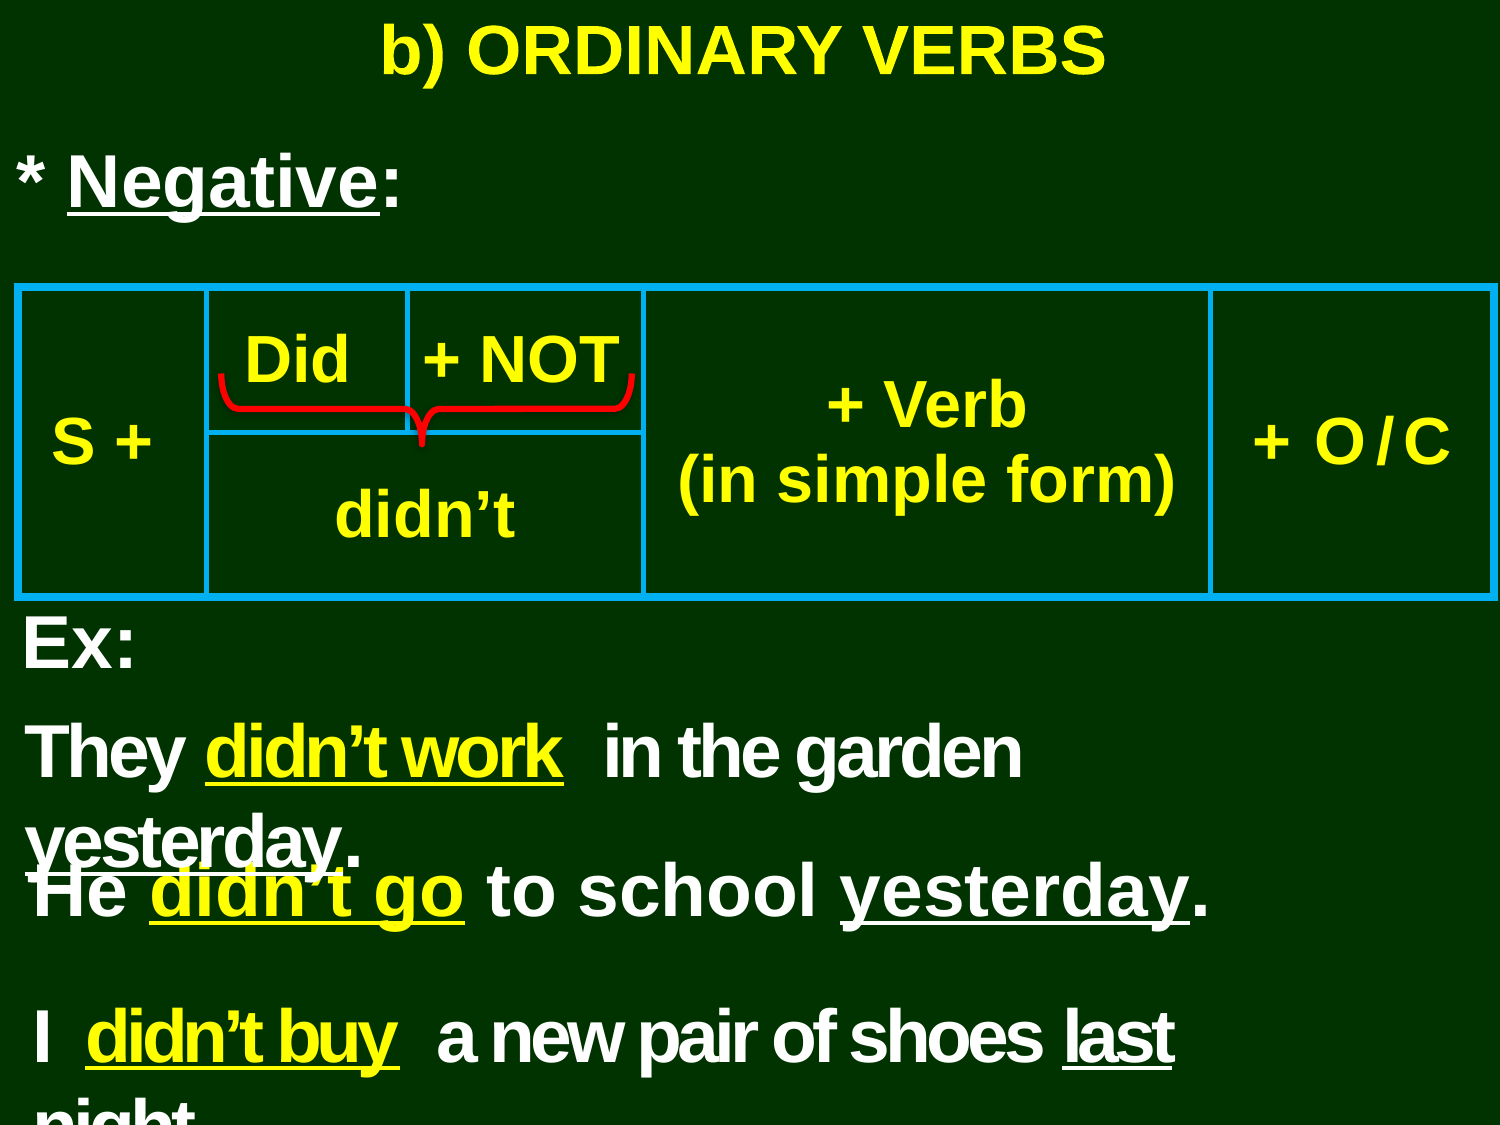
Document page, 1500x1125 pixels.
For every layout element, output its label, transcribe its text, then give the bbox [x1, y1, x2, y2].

text_box * Negative: [2, 125, 441, 231]
text_box Ex: [6, 586, 174, 692]
table_header S + [22, 291, 204, 593]
table_header Did [209, 291, 405, 430]
text_box I didn’t buy a new pair of shoes last night. [17, 979, 1376, 1125]
table_header + Verb (in simple form) [646, 291, 1208, 593]
text_box [219, 373, 634, 447]
table_header + NOT [410, 291, 641, 430]
table_cell didn’t [209, 435, 641, 593]
text_box They didn’t work in the garden yesterday. [9, 695, 1376, 890]
text_box He didn’t go to school yesterday. [17, 890, 1235, 939]
table_header + O / C [1213, 291, 1490, 593]
